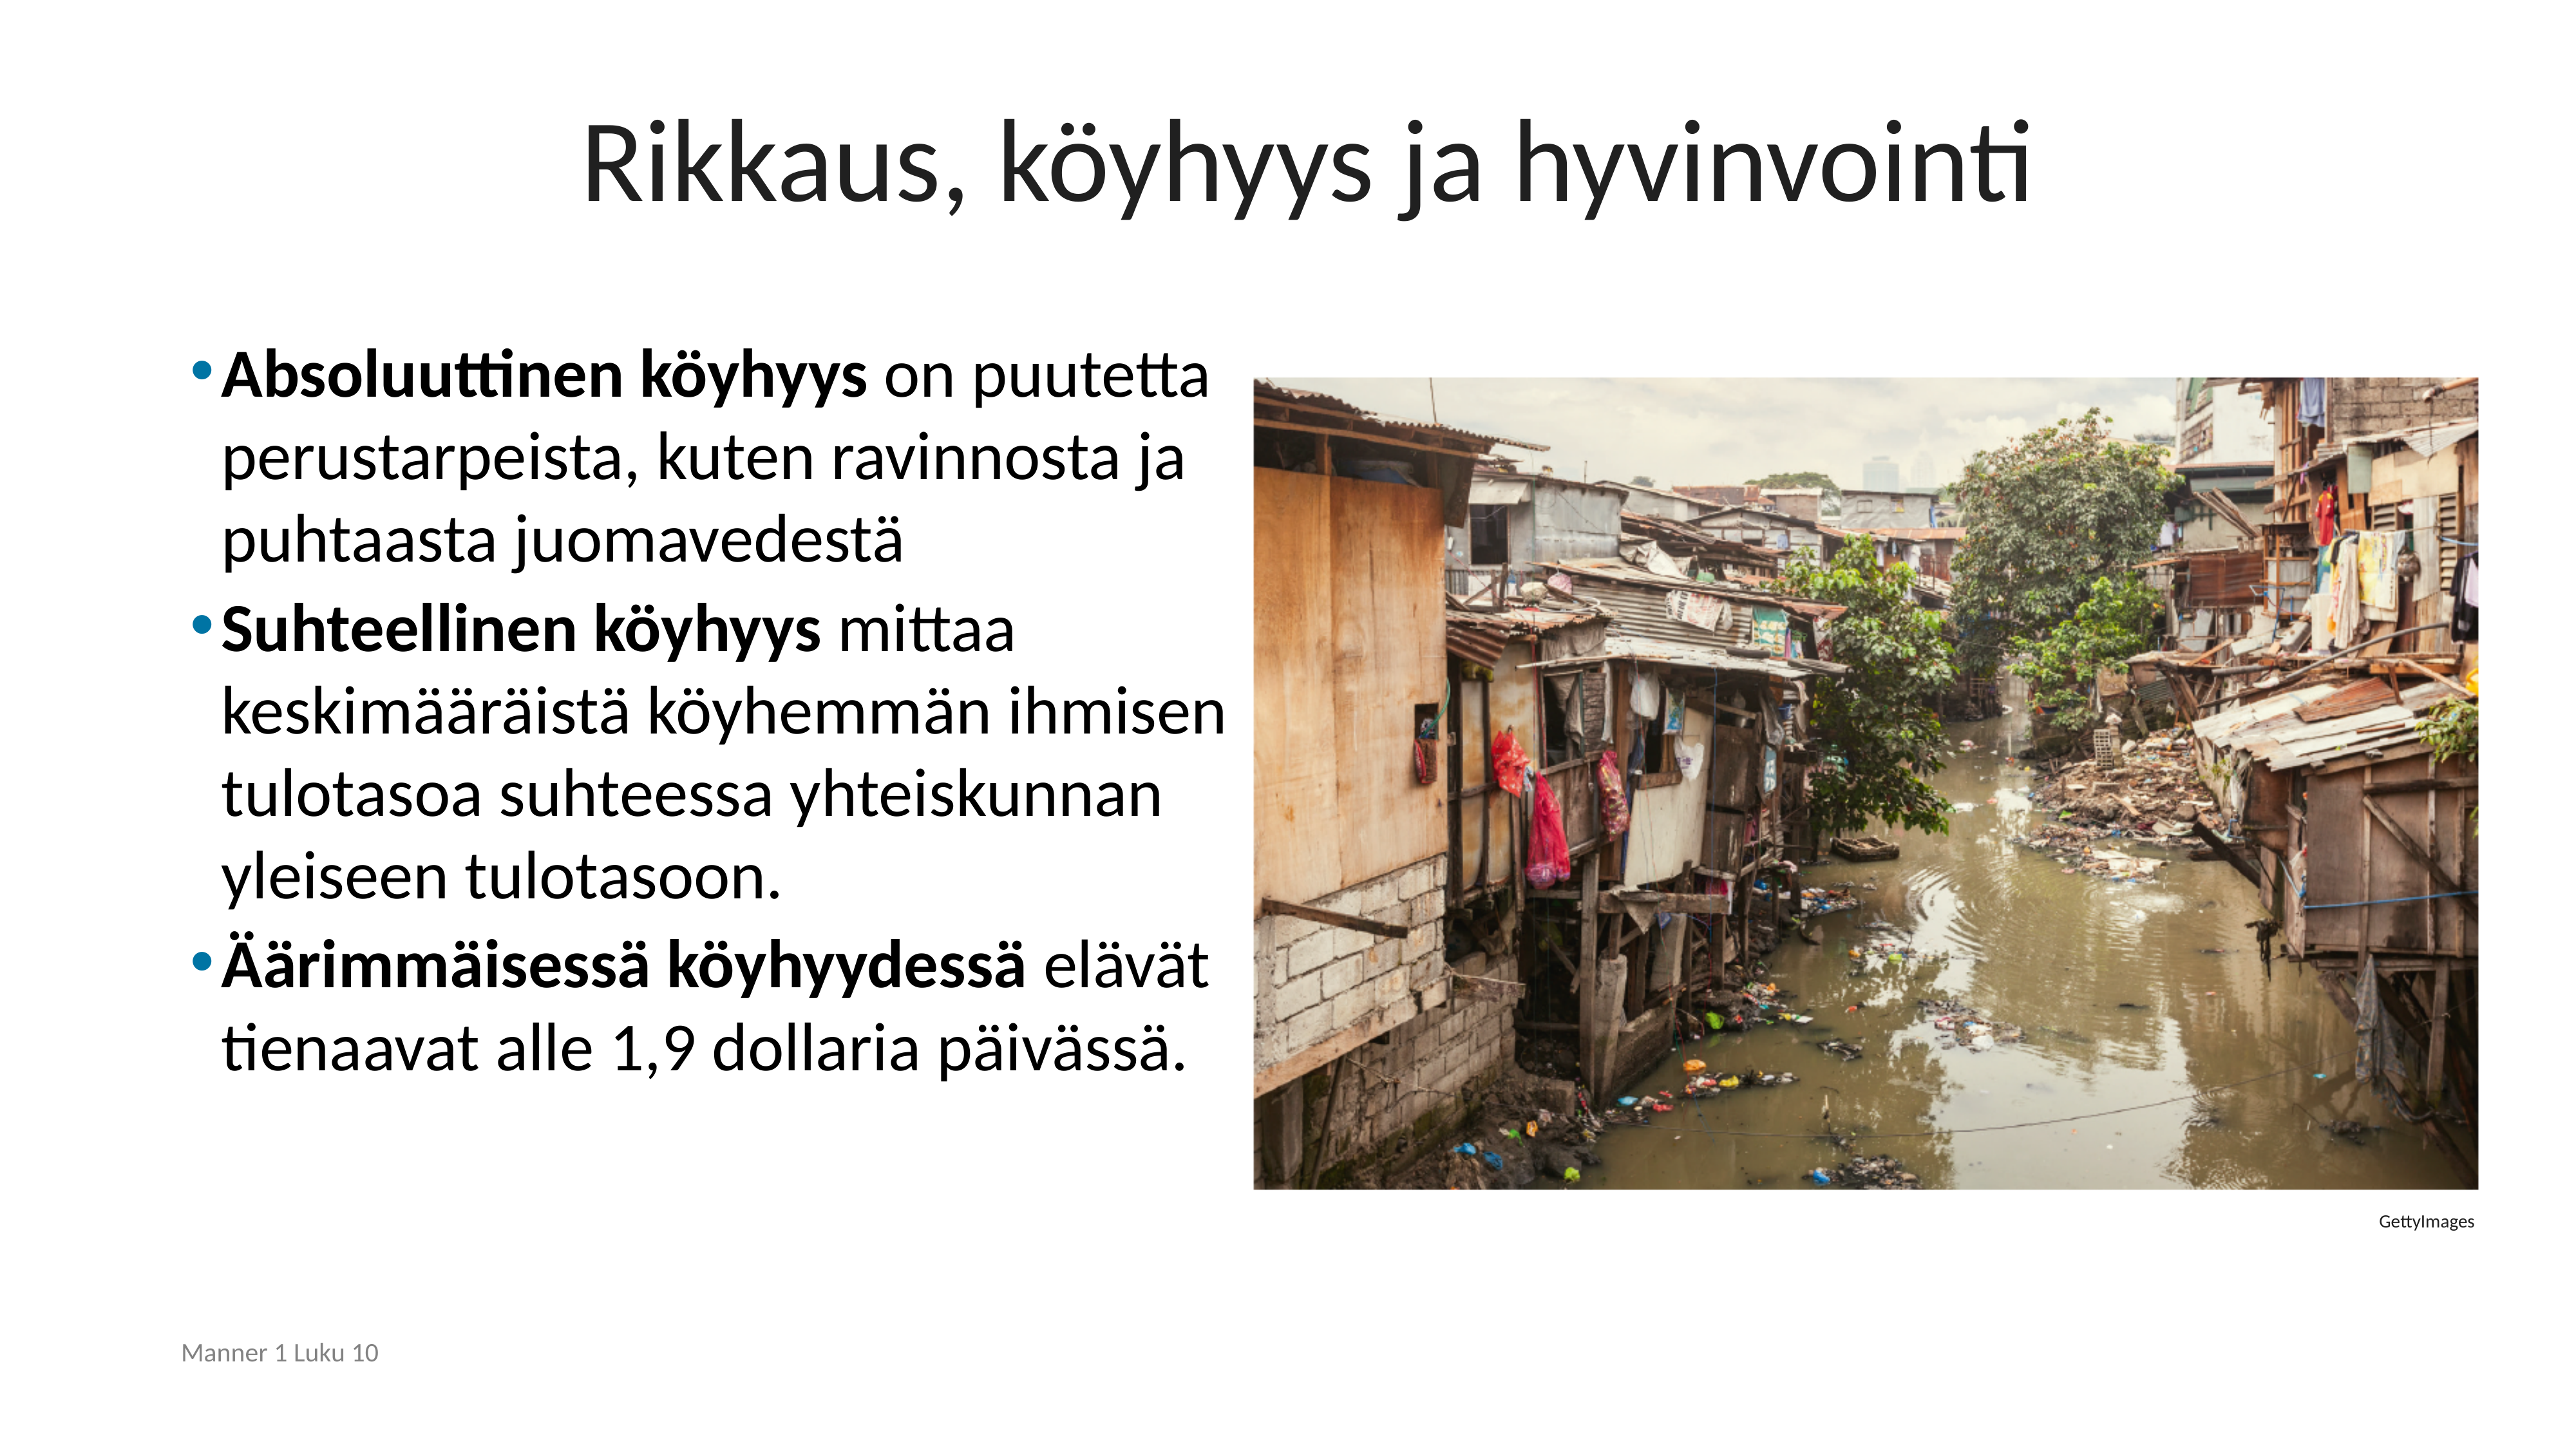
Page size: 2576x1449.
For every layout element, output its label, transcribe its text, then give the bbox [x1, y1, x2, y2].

footer Manner 1 Luku 10 [171, 1294, 1041, 1372]
picture [1251, 365, 2486, 1204]
text_box GettyImages [2369, 1204, 2485, 1236]
list Absoluuttinen köyhyys on puutetta perustarpeista, kuten ravinnosta ja puhtaasta juomavedestä Suhteellinen köyhyys mittaa keskimääräistä köyhemmän ihmisen tulotasoa suhteessa yhteiskunnan yleiseen tulotasoon. Äärimmäisessä köyhyydessä elävät tienaavat alle 1,9 dollaria päivässä. [177, 323, 1241, 1254]
title Rikkaus, köyhyys ja hyvinvointi [174, 77, 2442, 249]
